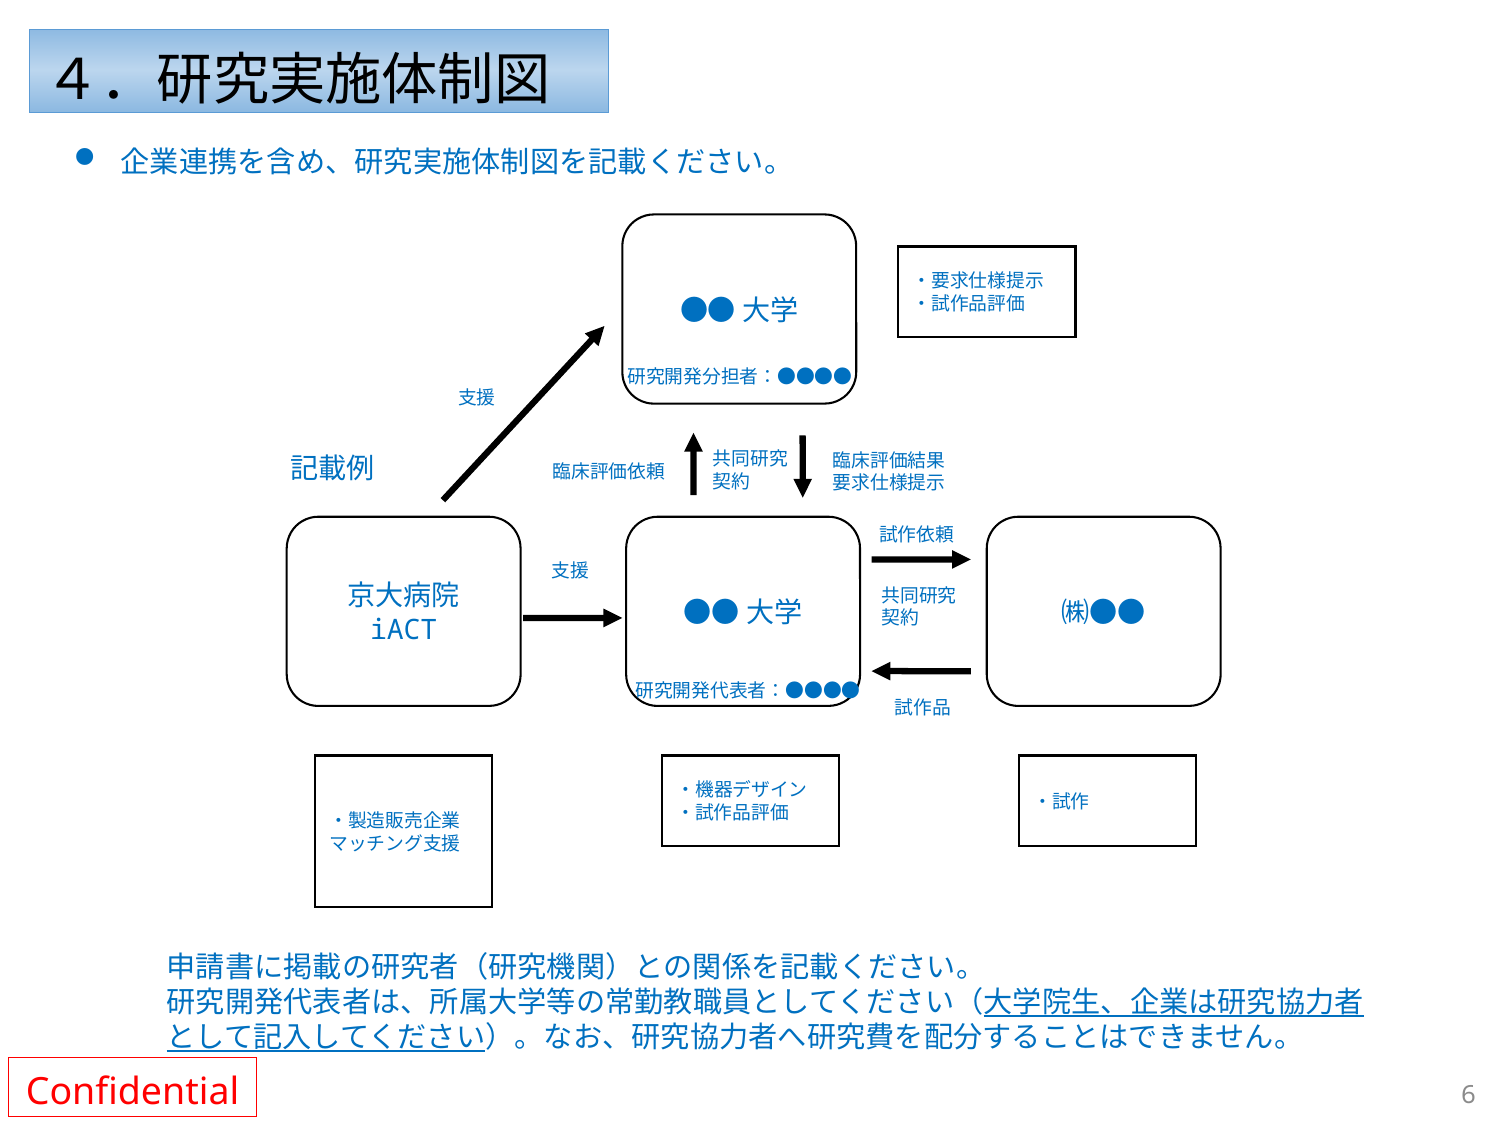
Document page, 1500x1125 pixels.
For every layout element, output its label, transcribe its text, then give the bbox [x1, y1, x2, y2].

text_box ●●大学 [625, 515, 862, 671]
text_box 研究開発分担者：●●●● [612, 357, 868, 396]
text_box 試作依頼 [864, 515, 970, 553]
text_box ●●大学 [621, 213, 858, 357]
text_box ●●大学 [631, 396, 847, 405]
text_box 研究開発代表者：●●●● [620, 671, 876, 709]
text_box 記載例 [275, 442, 390, 492]
text_box ４．研究実施体制図 [29, 29, 609, 113]
text_box 試作品 [879, 688, 966, 726]
text_box ・機器デザイン ・試作品評価 [661, 754, 840, 847]
text_box ・製造販売企業マッチング支援 [314, 754, 493, 908]
text_box 企業連携を含め、研究実施体制図を記載ください。 [59, 135, 1474, 186]
text_box 申請書に掲載の研究者（研究機関）との関係を記載ください。 研究開発代表者は、所属大学等の常勤教職員としてください（大学院生、企業は研究協力者として記入してください）。なお、研究協力者へ研究費を配分することはできません。 [151, 940, 1381, 1096]
text_box 京大病院 iACT [285, 515, 522, 707]
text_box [442, 326, 605, 501]
text_box 臨床評価依頼 [605, 452, 680, 490]
text_box ・試作 [1018, 754, 1197, 847]
text_box 共同研究 契約 [866, 576, 972, 636]
slide_number 6 [1420, 1074, 1492, 1117]
text_box 共同研究 契約 [698, 439, 803, 500]
text_box ㈱●● [985, 515, 1222, 707]
text_box ・要求仕様提示 ・試作品評価 [897, 245, 1077, 338]
text_box 臨床評価結果 要求仕様提示 [818, 441, 961, 502]
text_box 支援 [536, 550, 604, 589]
